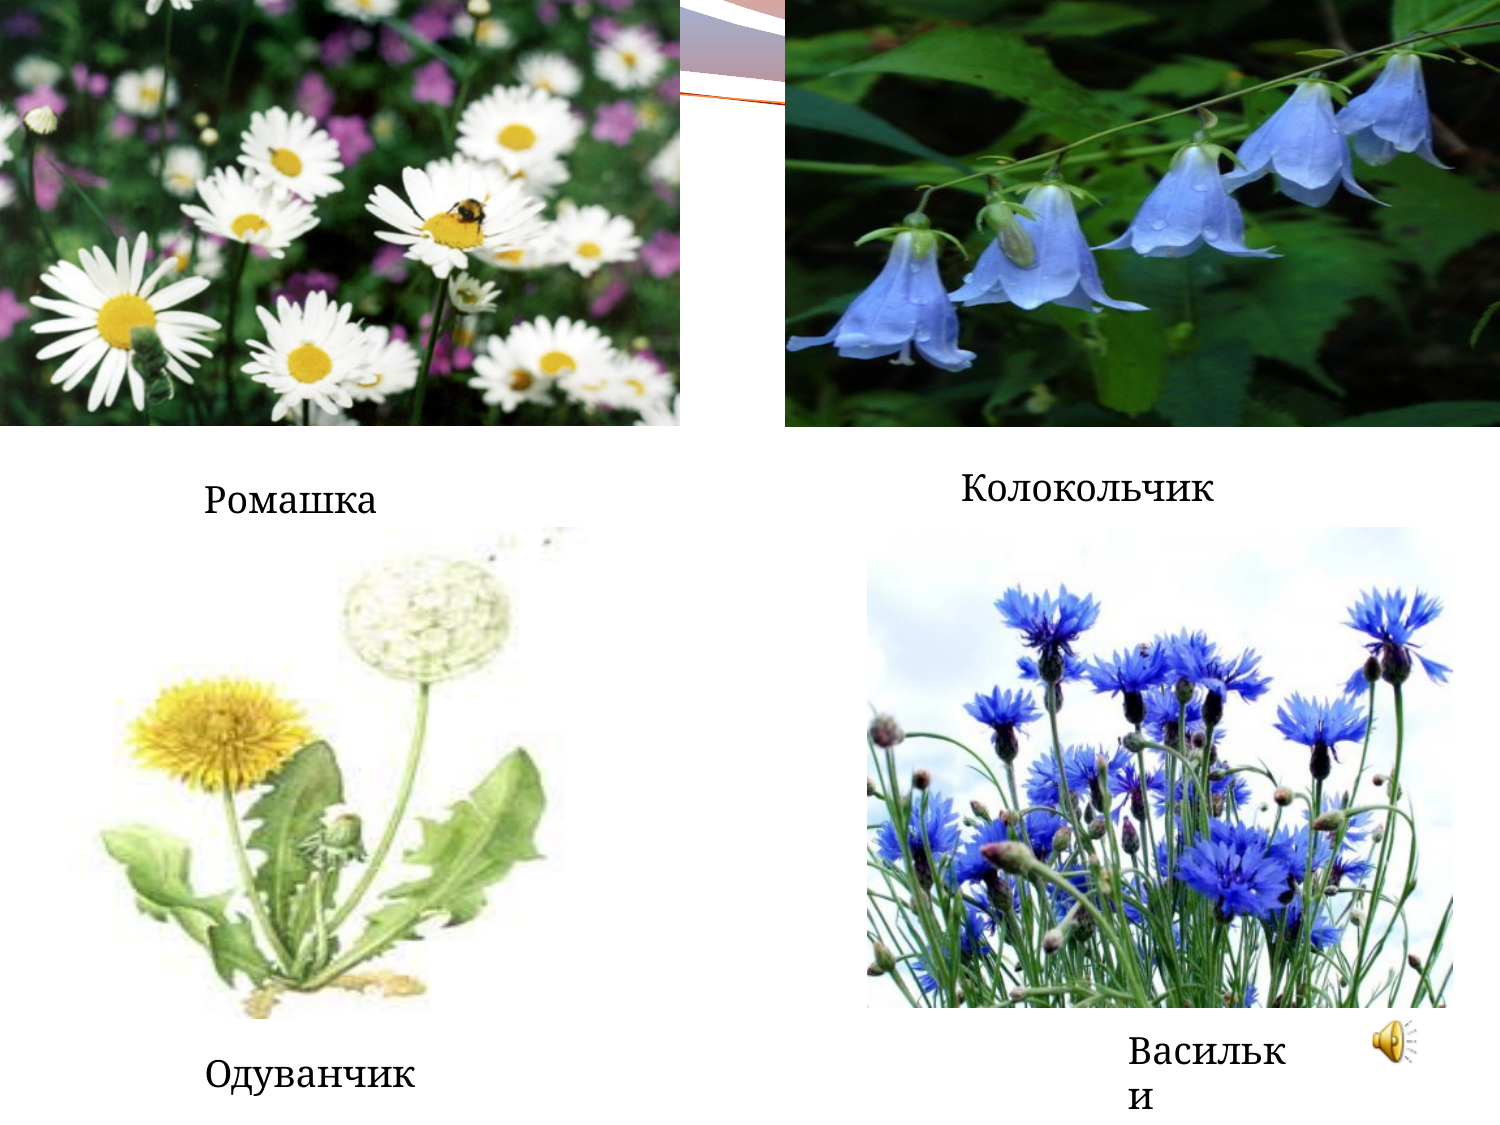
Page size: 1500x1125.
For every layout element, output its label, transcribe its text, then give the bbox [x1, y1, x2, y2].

picture [0, 0, 680, 427]
text_box Одуванчик [189, 1042, 431, 1103]
picture [70, 527, 610, 1020]
picture [1370, 1019, 1421, 1070]
text_box Колокольчик [946, 456, 1230, 517]
picture [866, 527, 1453, 1008]
picture [784, 0, 1500, 427]
text_box Васильки [1113, 1019, 1307, 1125]
text_box Ромашка [189, 468, 393, 525]
